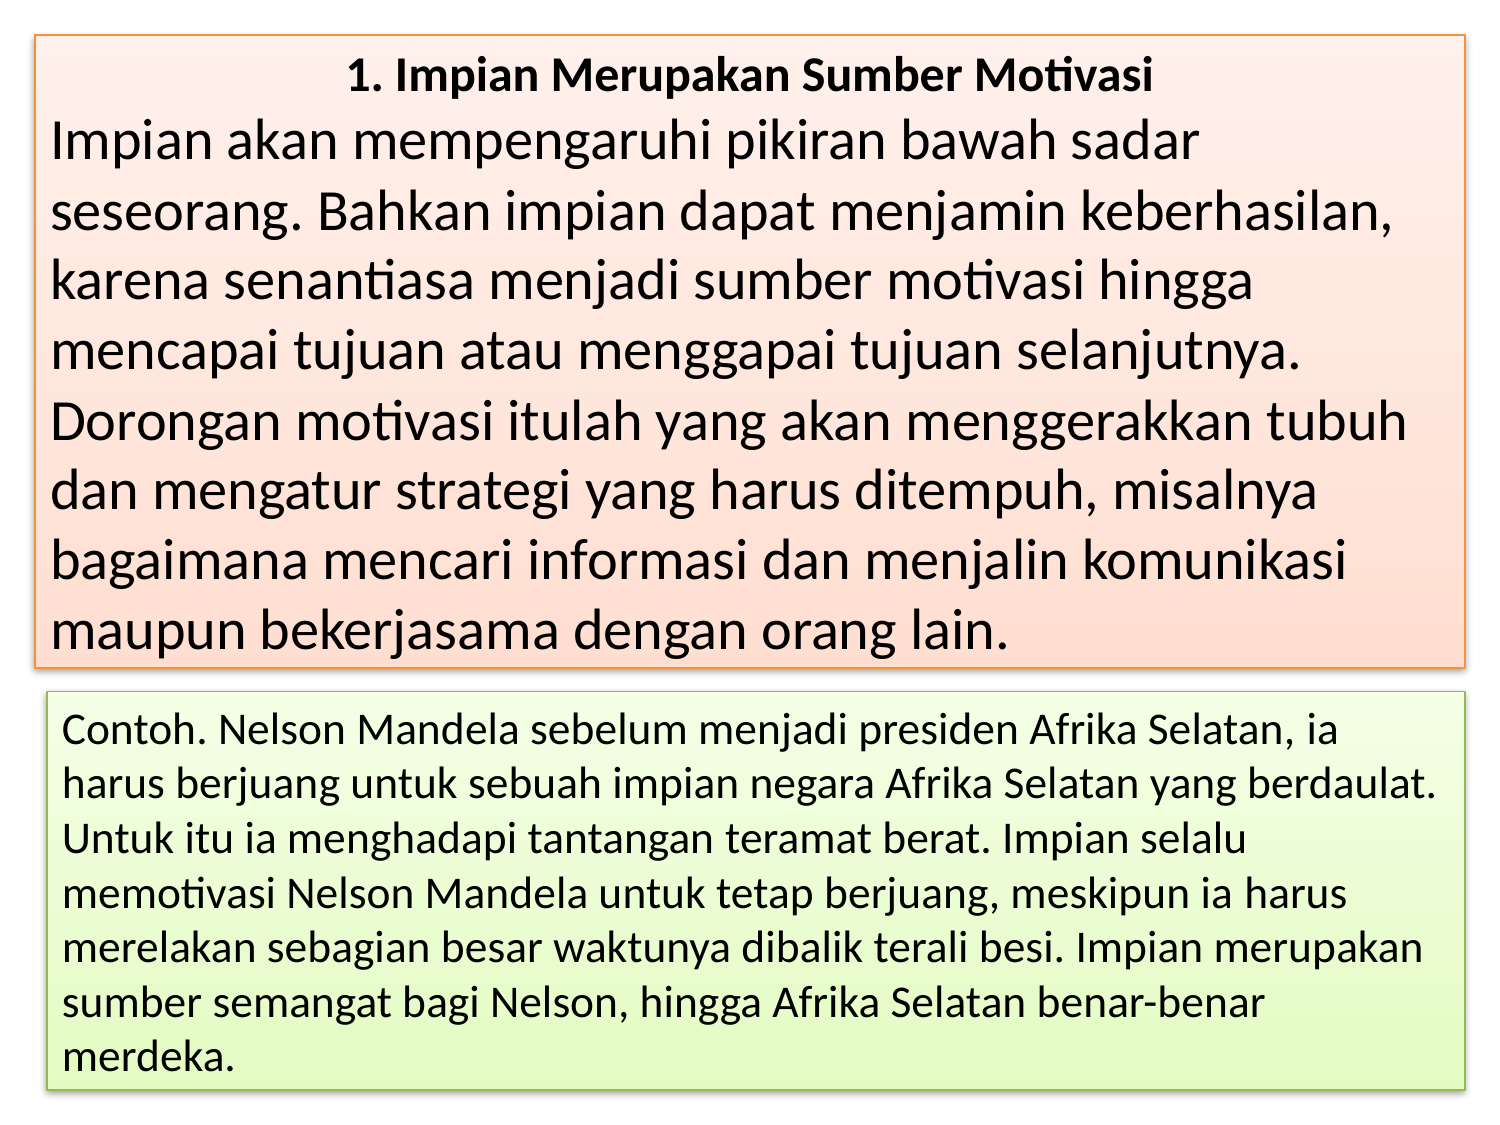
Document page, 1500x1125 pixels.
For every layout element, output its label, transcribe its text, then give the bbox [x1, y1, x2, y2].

title 1. Impian Merupakan Sumber Motivasi Impian akan mempengaruhi pikiran bawah sadar seseorang. Bahkan impian dapat menjamin keberhasilan, karena senantiasa menjadi sumber motivasi hingga mencapai tujuan atau menggapai tujuan selanjutnya. Dorongan motivasi itulah yang akan menggerakkan tubuh dan mengatur strategi yang harus ditempuh, misalnya bagaimana mencari informasi dan menjalin komunikasi maupun bekerjasama dengan orang lain. [34, 34, 1466, 669]
subtitle Contoh. Nelson Mandela sebelum menjadi presiden Afrika Selatan, ia harus berjuang untuk sebuah impian negara Afrika Selatan yang berdaulat. Untuk itu ia menghadapi tantangan teramat berat. Impian selalu memotivasi Nelson Mandela untuk tetap berjuang, meskipun ia harus merelakan sebagian besar waktunya dibalik terali besi. Impian merupakan sumber semangat bagi Nelson, hingga Afrika Selatan benar-benar merdeka. [46, 691, 1466, 1091]
